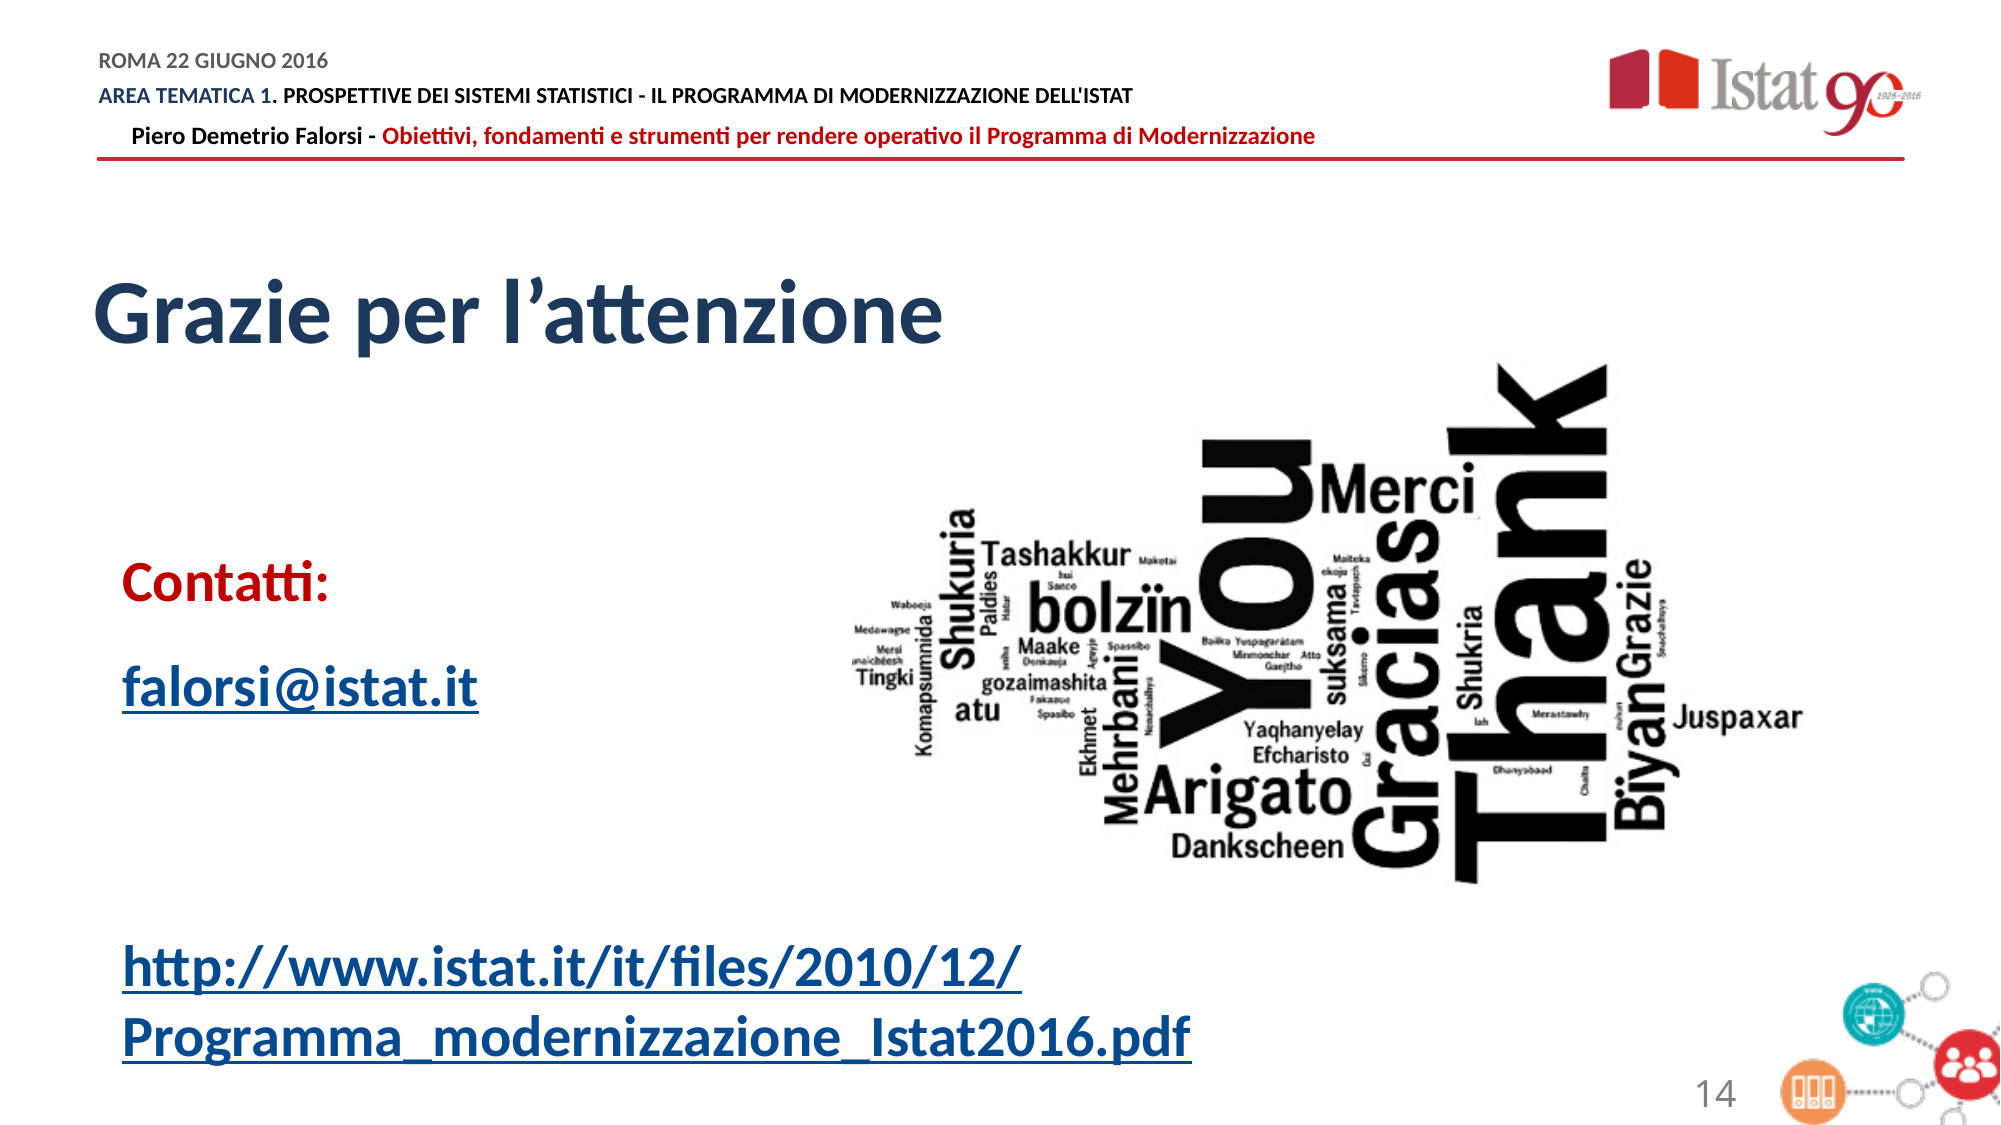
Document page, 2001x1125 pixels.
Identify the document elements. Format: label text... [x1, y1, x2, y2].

picture [852, 355, 1806, 889]
text_box Contatti: falorsi@istat.it http://www.istat.it/it/files/2010/12/Programma_modernizzazione_Istat2016.pdf [107, 536, 1329, 1076]
slide_number 14 [1574, 1062, 1752, 1116]
picture [1602, 29, 1928, 159]
text_box Grazie per l’attenzione [93, 264, 1043, 423]
